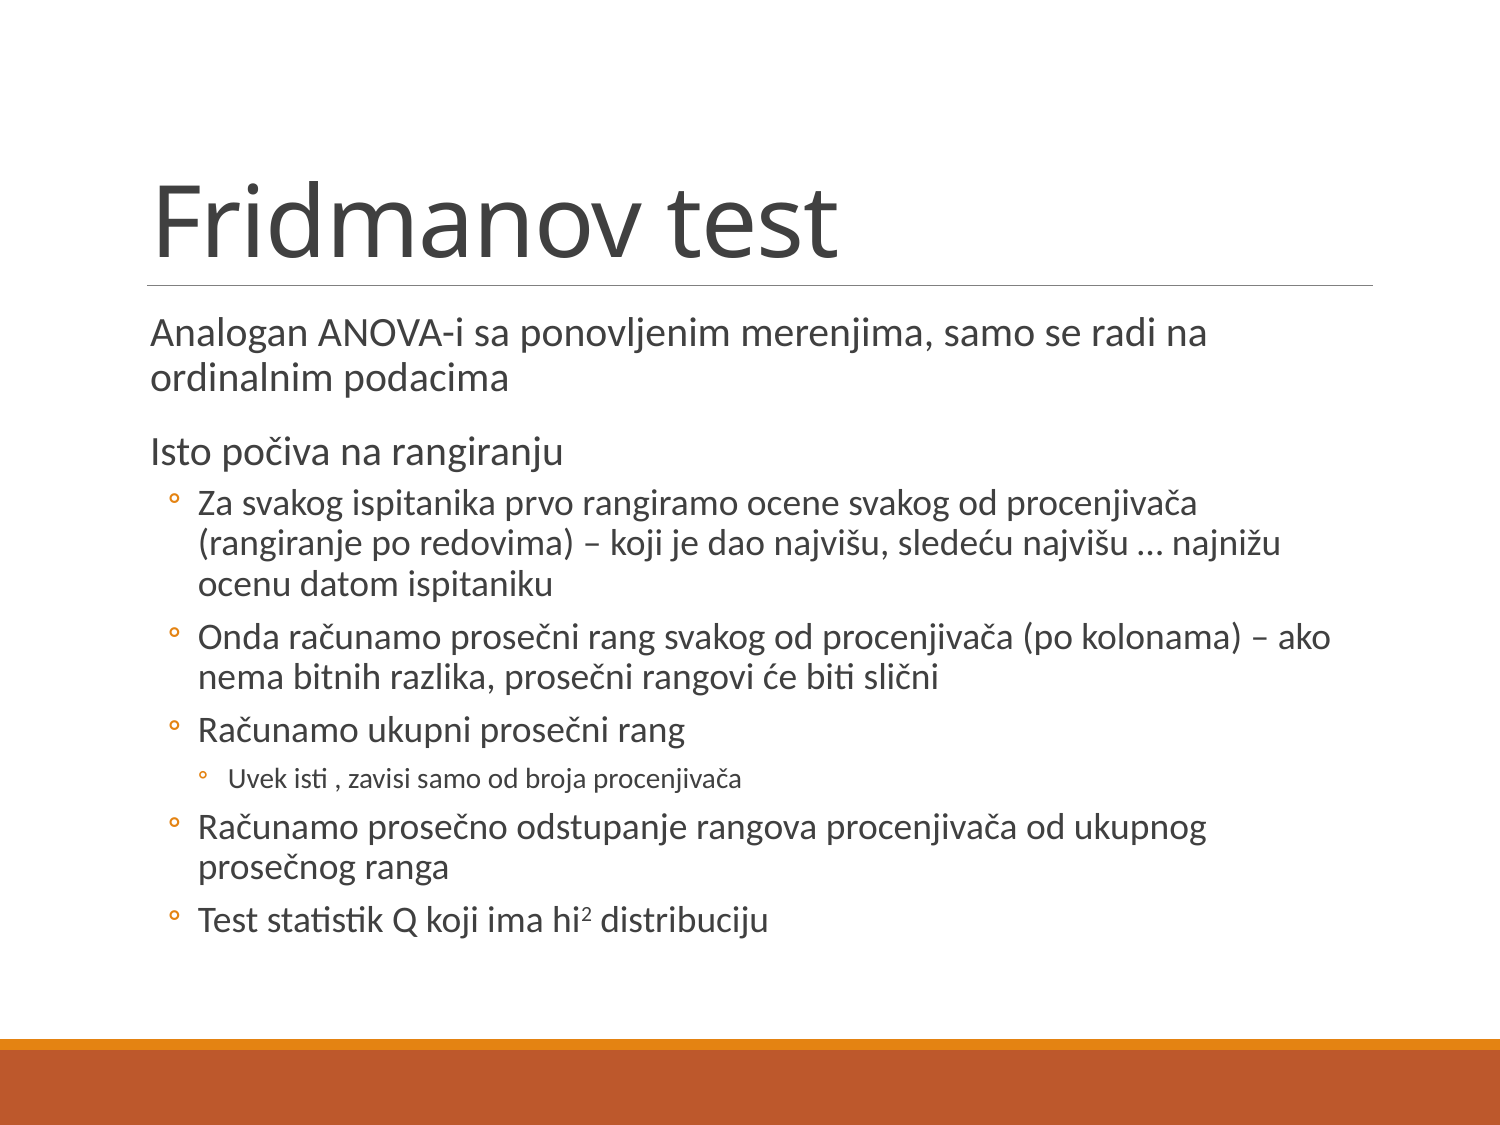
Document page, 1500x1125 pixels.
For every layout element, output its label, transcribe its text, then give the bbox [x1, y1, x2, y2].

title Fridmanov test [135, 47, 1373, 285]
list Analogan ANOVA-i sa ponovljenim merenjima, samo se radi na ordinalnim podacima Isto počiva na rangiranju Za svakog ispitanika prvo rangiramo ocene svakog od procenjivača (rangiranje po redovima) – koji je dao najvišu, sledeću najvišu … najnižu ocenu datom ispitaniku Onda računamo prosečni rang svakog od procenjivača (po kolonama) – ako nema bitnih razlika, prosečni rangovi će biti slični Računamo ukupni prosečni rang Uvek isti , zavisi samo od broja procenjivača Računamo prosečno odstupanje rangova procenjivača od ukupnog prosečnog ranga Test statistik Q koji ima hi2 distribuciju [135, 302, 1373, 963]
